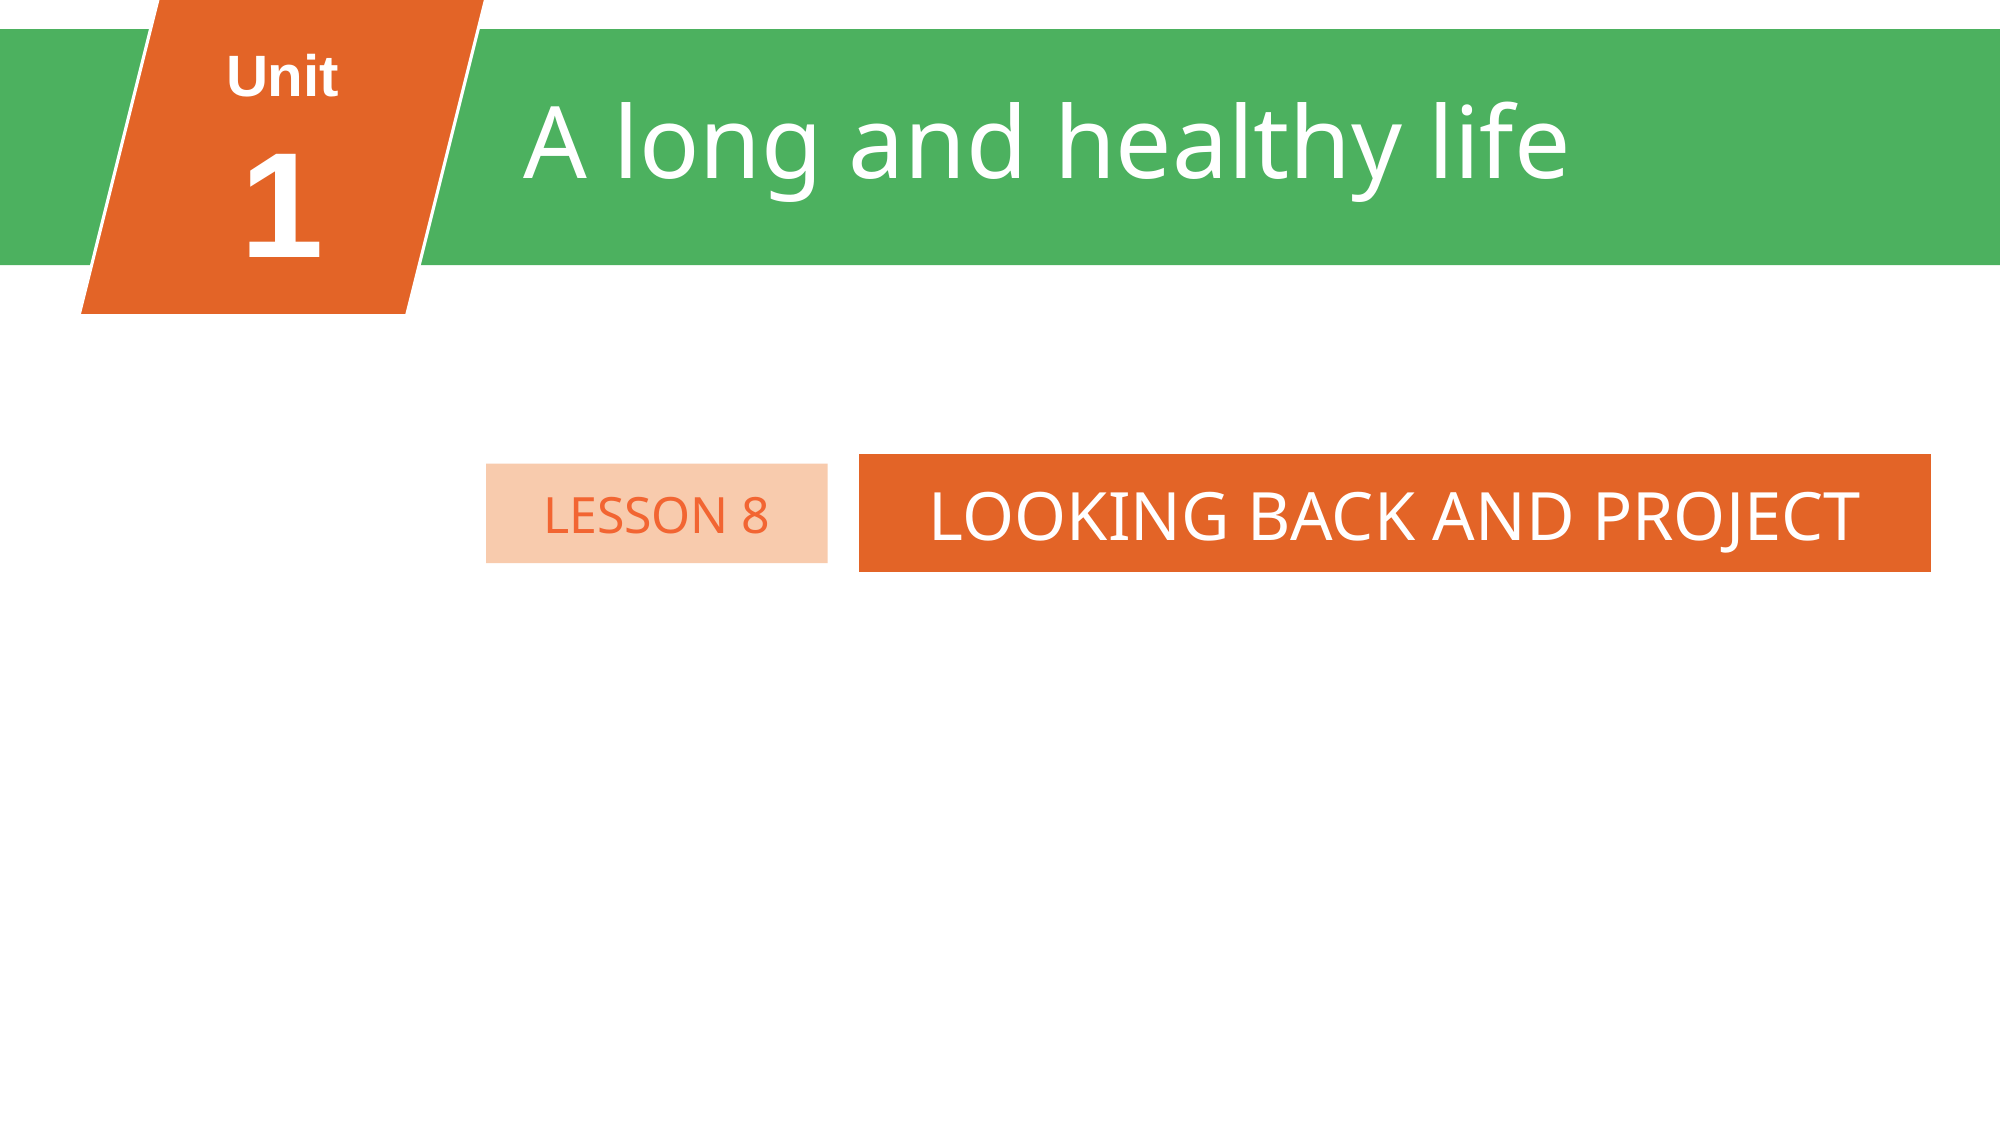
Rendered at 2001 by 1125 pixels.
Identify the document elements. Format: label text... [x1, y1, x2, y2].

text_box LOOKING BACK AND PROJECT [856, 451, 1935, 576]
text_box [0, 0, 2000, 316]
text_box LESSON 8 [485, 463, 829, 564]
